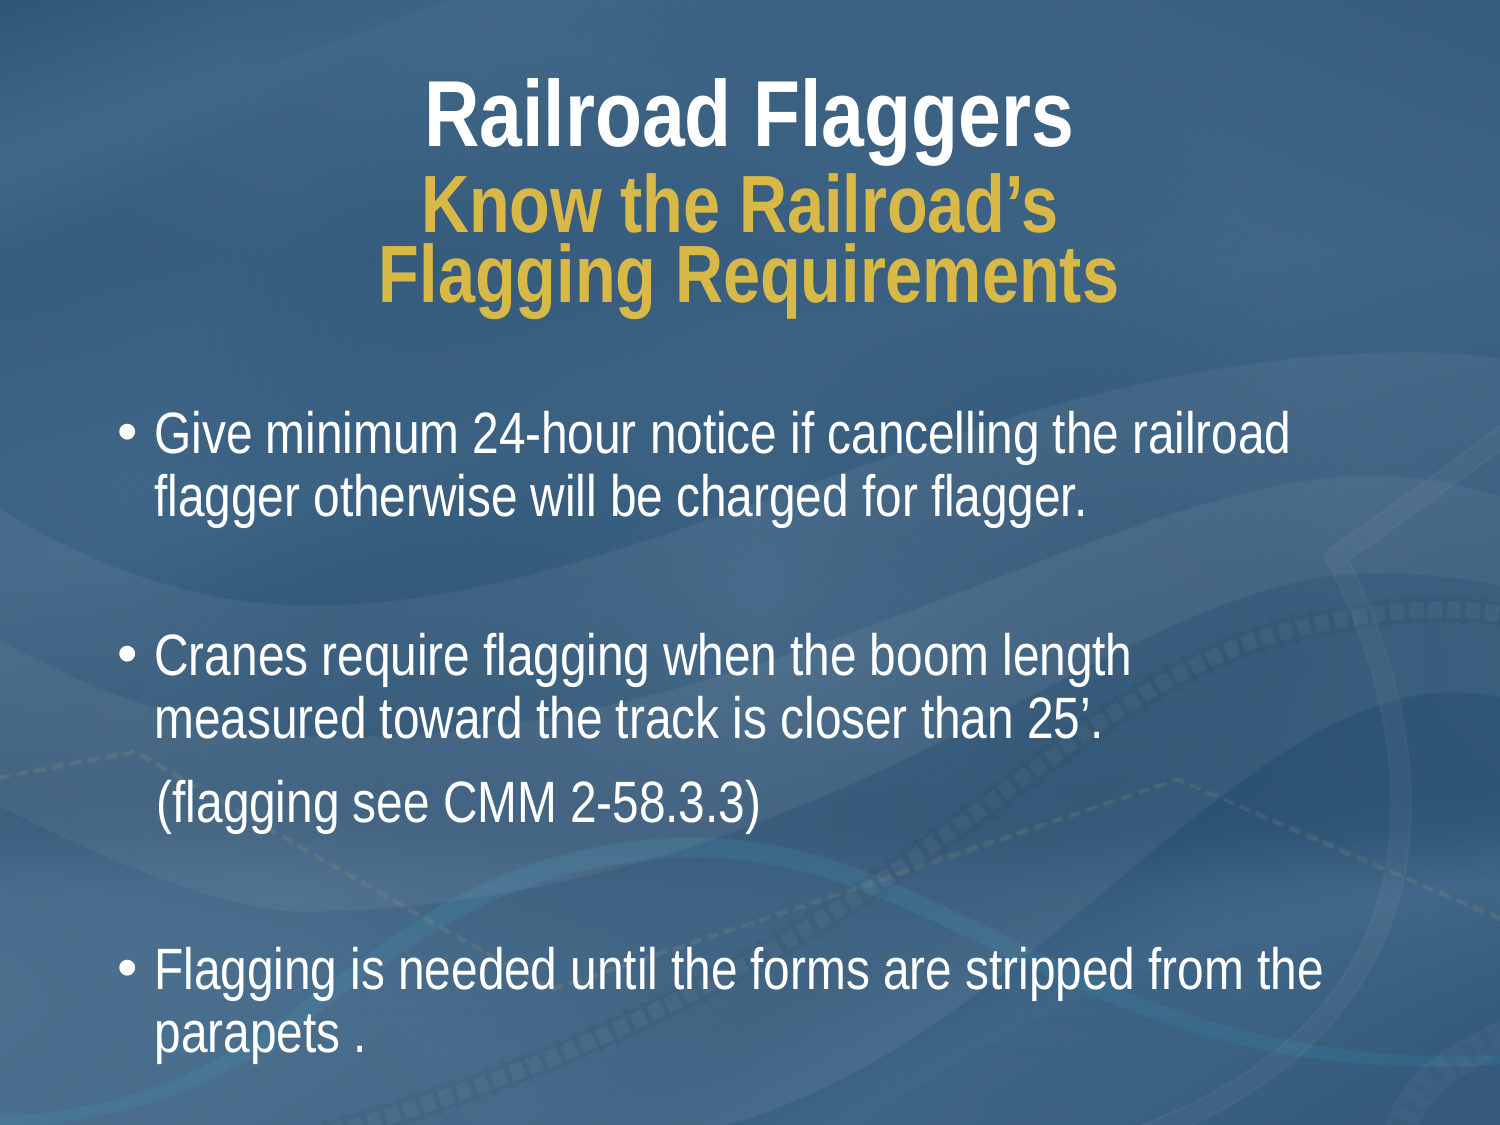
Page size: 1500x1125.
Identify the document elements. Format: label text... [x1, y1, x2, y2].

list Know the Railroad’s Flagging Requirements [102, 170, 1397, 246]
list Give minimum 24-hour notice if cancelling the railroad flagger otherwise will be charged for flagger. Cranes require flagging when the boom length measured toward the track is closer than 25’. (flagging see CMM 2-58.3.3) Flagging is needed until the forms are stripped from the parapets . [102, 396, 1365, 1078]
title Railroad Flaggers [102, 14, 1397, 170]
picture [0, 0, 1500, 1125]
